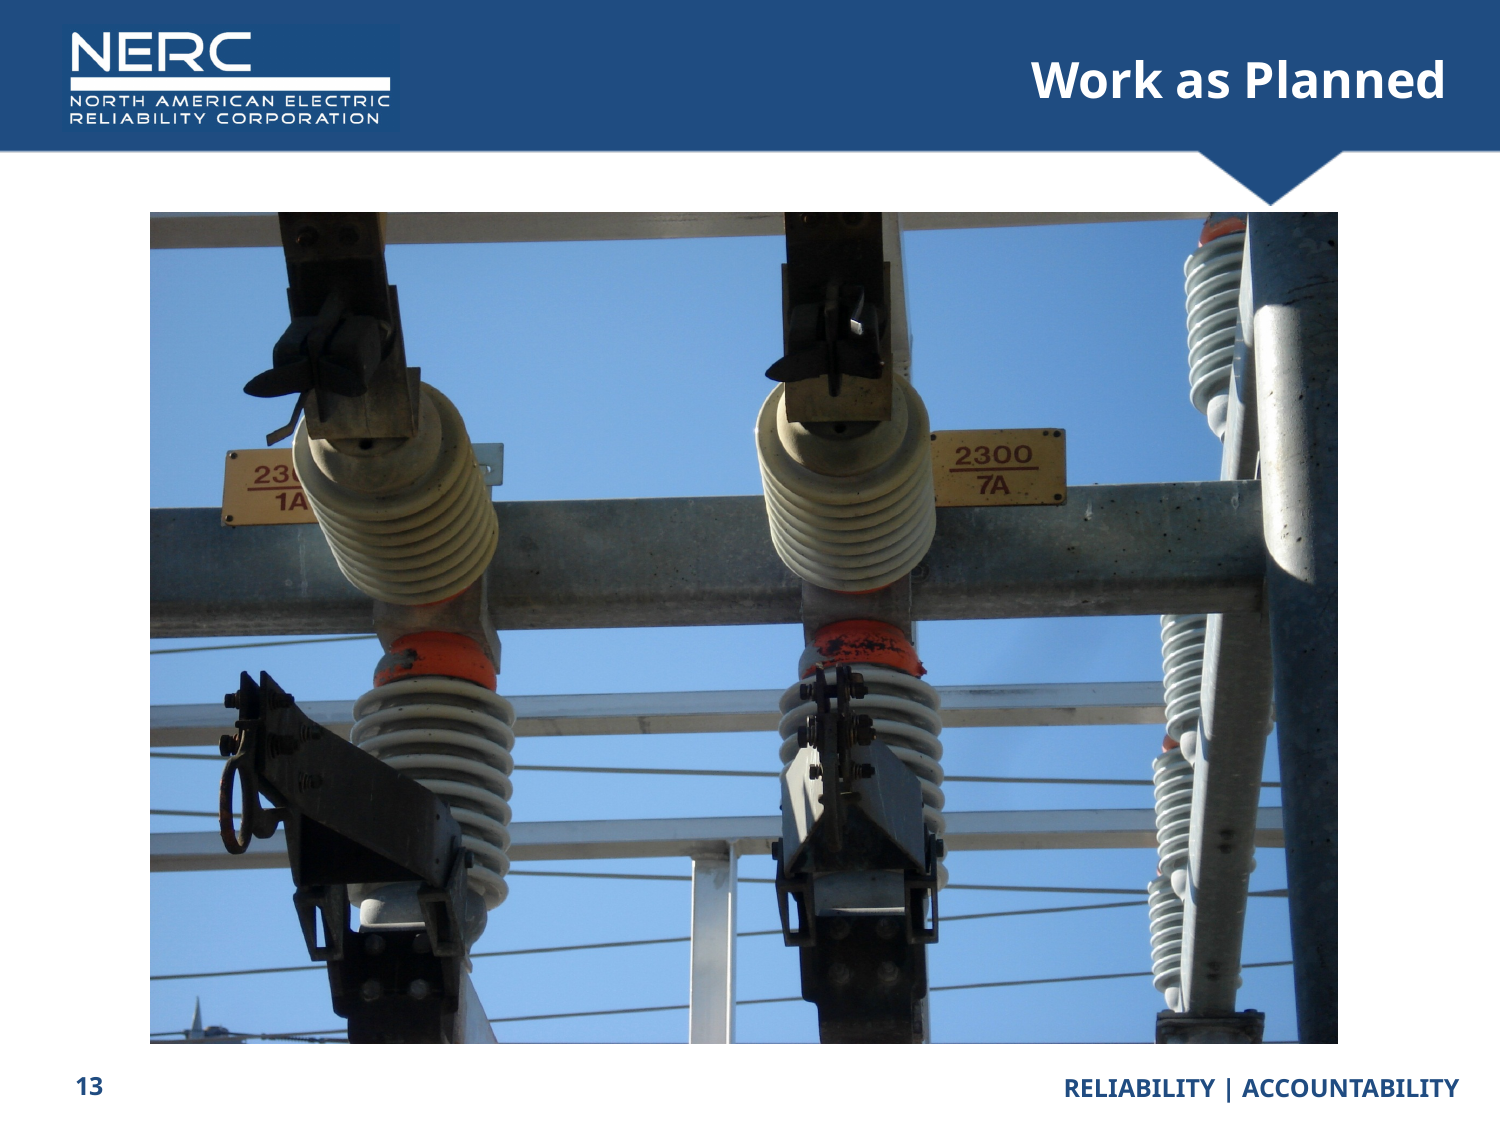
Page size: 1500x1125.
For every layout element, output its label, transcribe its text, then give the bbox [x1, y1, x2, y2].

picture [0, 0, 1500, 206]
title Work as Planned [474, 24, 1463, 133]
picture [149, 212, 1338, 1044]
